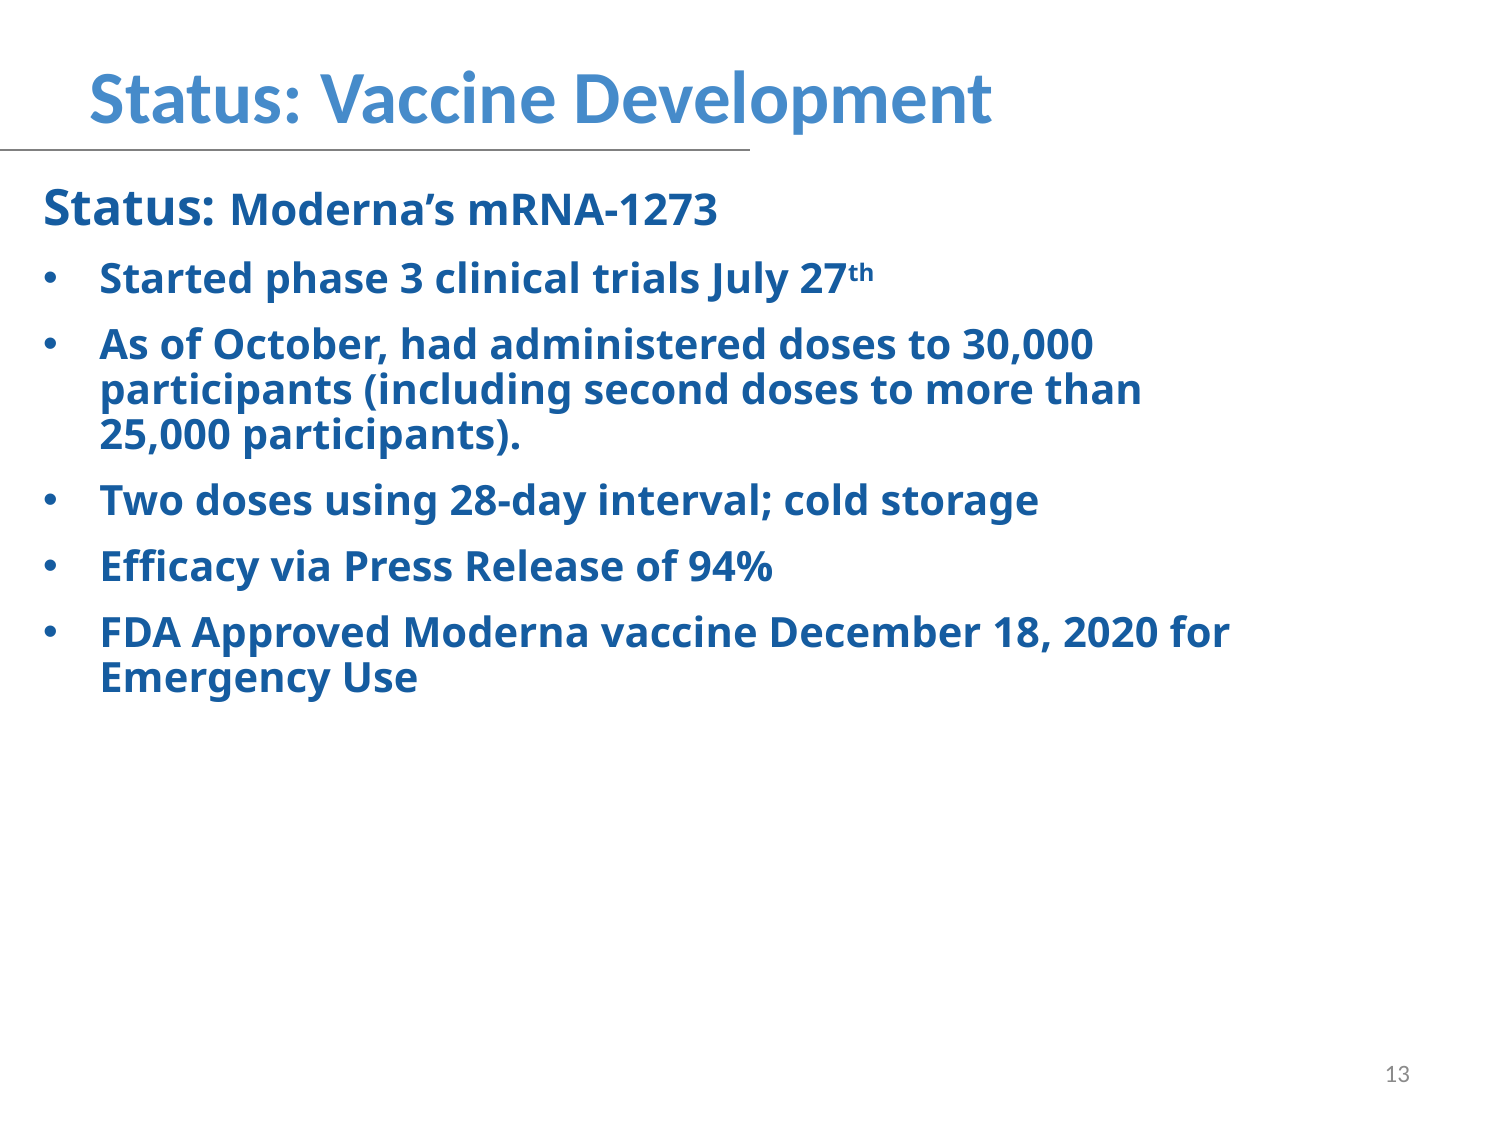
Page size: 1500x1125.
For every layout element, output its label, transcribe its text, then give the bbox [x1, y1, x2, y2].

text_box Status: Moderna’s mRNA-1273 Started phase 3 clinical trials July 27th As of October, had administered doses to 30,000 participants (including second doses to more than 25,000 participants). Two doses using 28-day interval; cold storage Efficacy via Press Release of 94% FDA Approved Moderna vaccine December 18, 2020 for Emergency Use [28, 174, 1257, 1103]
text_box Status: Vaccine Development [74, 0, 1425, 188]
slide_number 13 [1074, 1042, 1425, 1103]
